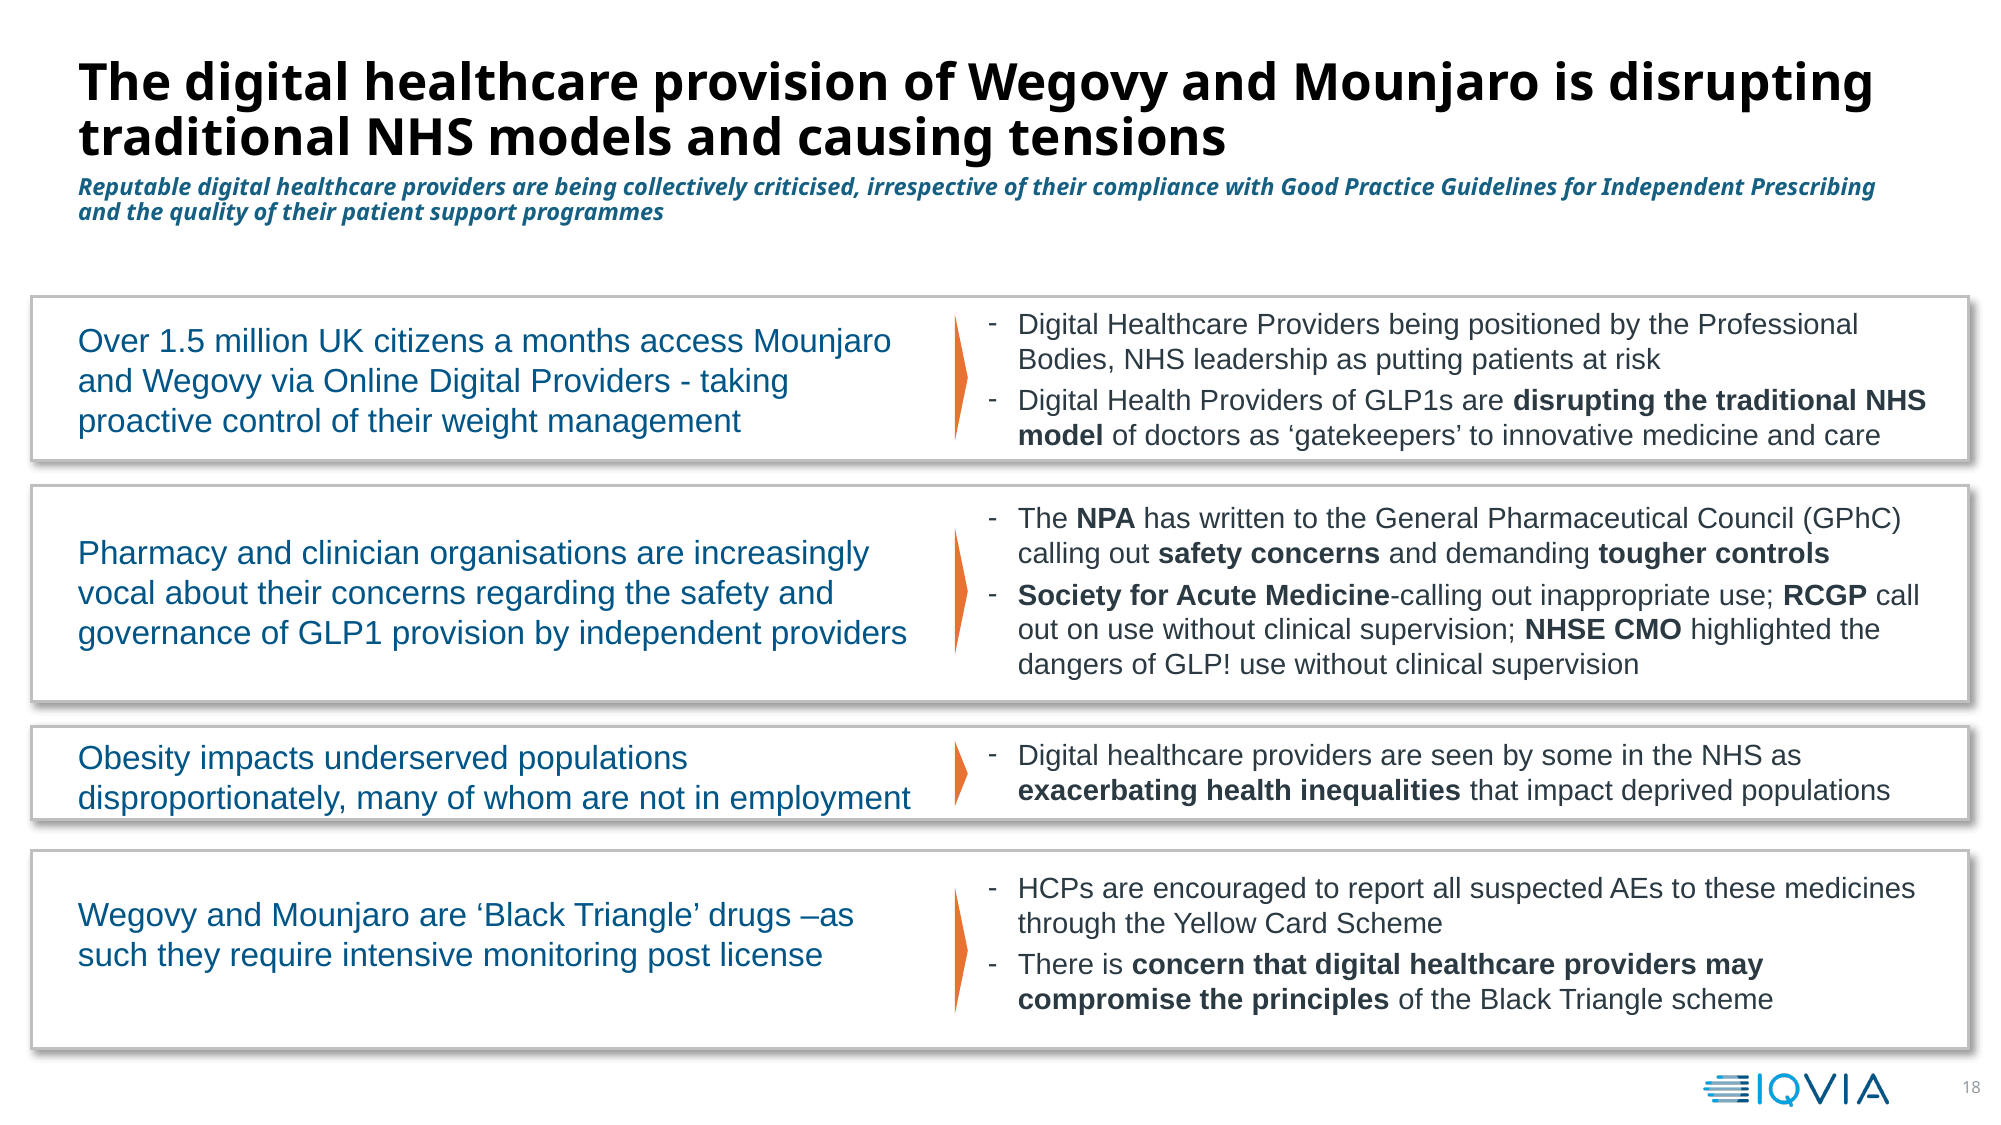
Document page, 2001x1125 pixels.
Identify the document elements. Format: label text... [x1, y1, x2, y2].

title The digital healthcare provision of Wegovy and Mounjaro is disrupting traditional NHS models and causing tensions [63, 48, 1924, 175]
list Reputable digital healthcare providers are being collectively criticised, irrespective of their compliance with Good Practice Guidelines for Independent Prescribing and the quality of their patient support programmes [63, 175, 1924, 234]
text_box HCPs are encouraged to report all suspected AEs to these medicines through the Yellow Card Scheme There is concern that digital healthcare providers may compromise the principles of the Black Triangle scheme [943, 861, 1959, 951]
text_box The NPA has written to the General Pharmaceutical Council (GPhC) calling out safety concerns and demanding tougher controls Society for Acute Medicine-calling out inappropriate use; RCGP call out on use without clinical supervision; NHSE CMO highlighted the dangers of GLP! use without clinical supervision [943, 492, 1959, 678]
text_box [30, 849, 1970, 1050]
text_box [953, 527, 970, 655]
text_box [953, 740, 970, 807]
text_box Wegovy and Mounjaro are ‘Black Triangle’ drugs –as such they require intensive monitoring post license [63, 885, 944, 1037]
text_box [953, 313, 970, 442]
text_box Obesity impacts underserved populations disproportionately, many of whom are not in employment [63, 728, 944, 881]
text_box [30, 484, 1970, 703]
text_box [953, 886, 970, 1015]
text_box Pharmacy and clinician organisations are increasingly vocal about their concerns regarding the safety and governance of GLP1 provision by independent providers [63, 523, 943, 675]
text_box Over 1.5 million UK citizens a months access Mounjaro and Wegovy via Online Digital Providers - taking proactive control of their weight management [63, 311, 943, 463]
text_box [30, 295, 1970, 462]
text_box Digital healthcare providers are seen by some in the NHS as exacerbating health inequalities that impact deprived populations [943, 728, 1959, 818]
text_box Digital Healthcare Providers being positioned by the Professional Bodies, NHS leadership as putting patients at risk Digital Health Providers of GLP1s are disrupting the traditional NHS model of doctors as ‘gatekeepers’ to innovative medicine and care [943, 297, 1959, 484]
picture [1702, 1072, 1890, 1108]
text_box [30, 725, 1970, 821]
